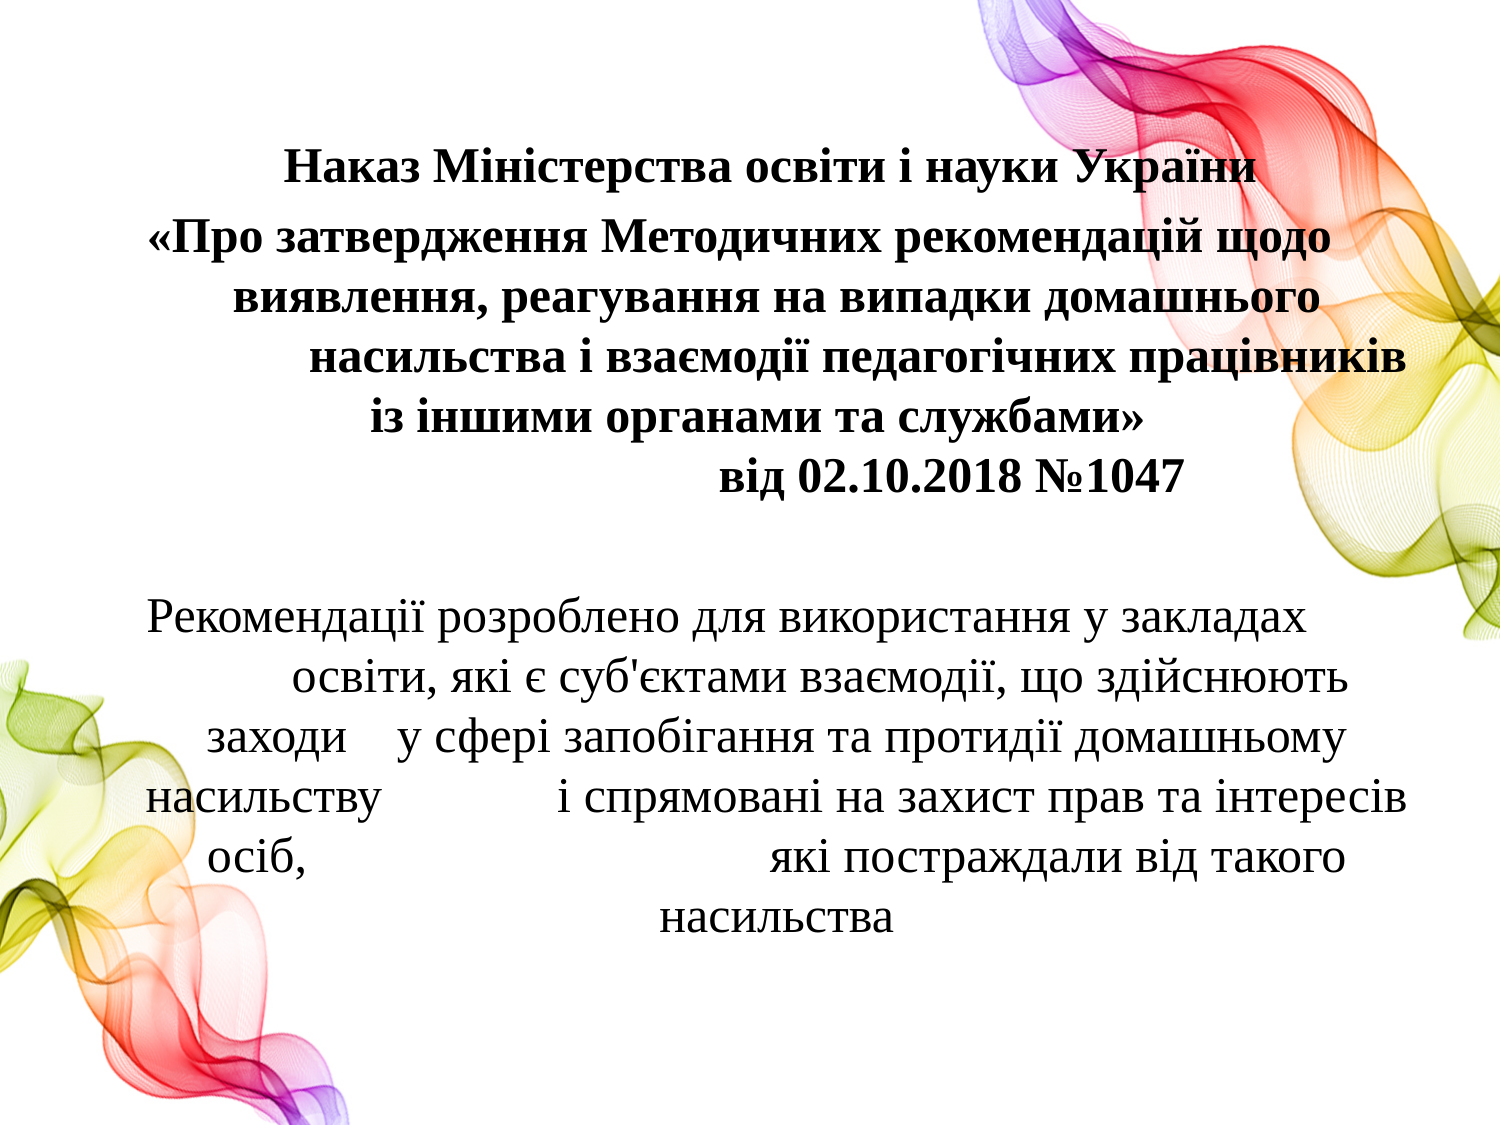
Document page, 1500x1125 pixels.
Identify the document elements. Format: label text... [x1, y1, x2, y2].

list Наказ Міністерства освіти і науки України «Про затвердження Методичних рекомендацій щодо виявлення, реагування на випадки домашнього насильства і взаємодії педагогічних працівників із іншими органами та службами» від 02.10.2018 №1047 Рекомендації розроблено для використання у закладах освіти, які є суб'єктами взаємодії, що здійснюють заходи у сфері запобігання та протидії домашньому насильству і спрямовані на захист прав та інтересів осіб, які постраждали від такого насильства [76, 125, 1427, 1083]
picture [0, 0, 1500, 1125]
